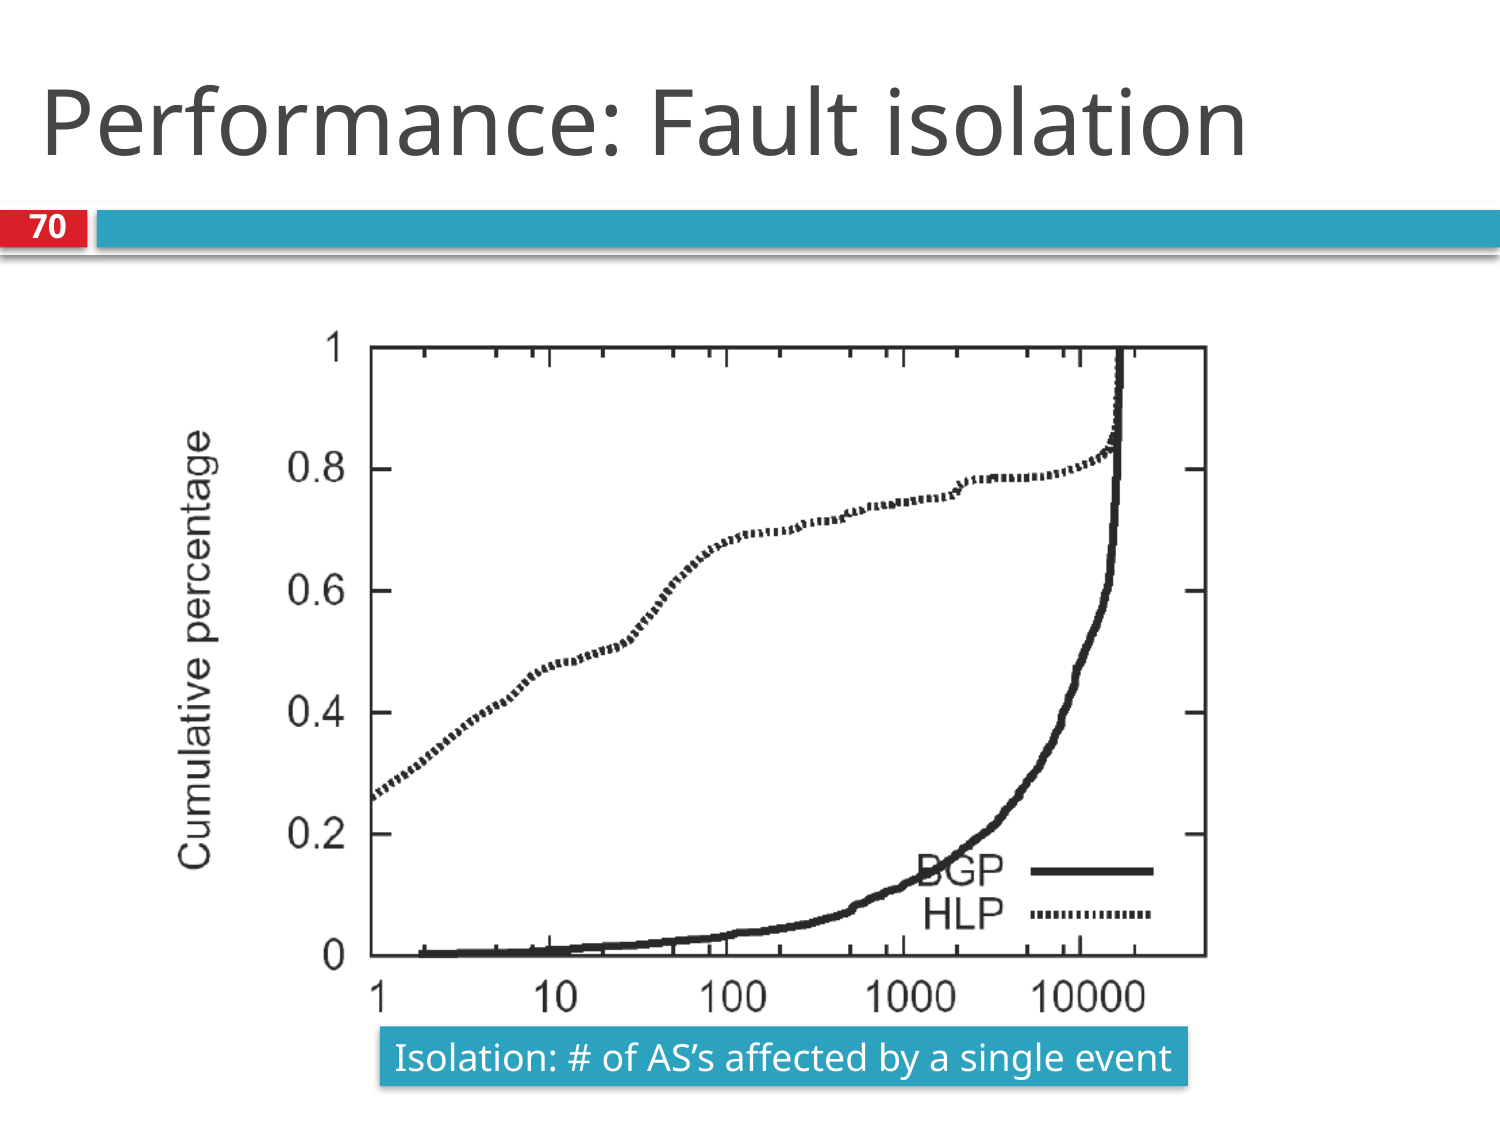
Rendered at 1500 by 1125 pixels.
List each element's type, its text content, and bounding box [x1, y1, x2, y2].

slide_number 70 [0, 206, 97, 250]
title Performance: Fault isolation [24, 37, 1475, 200]
picture [174, 324, 1216, 1084]
